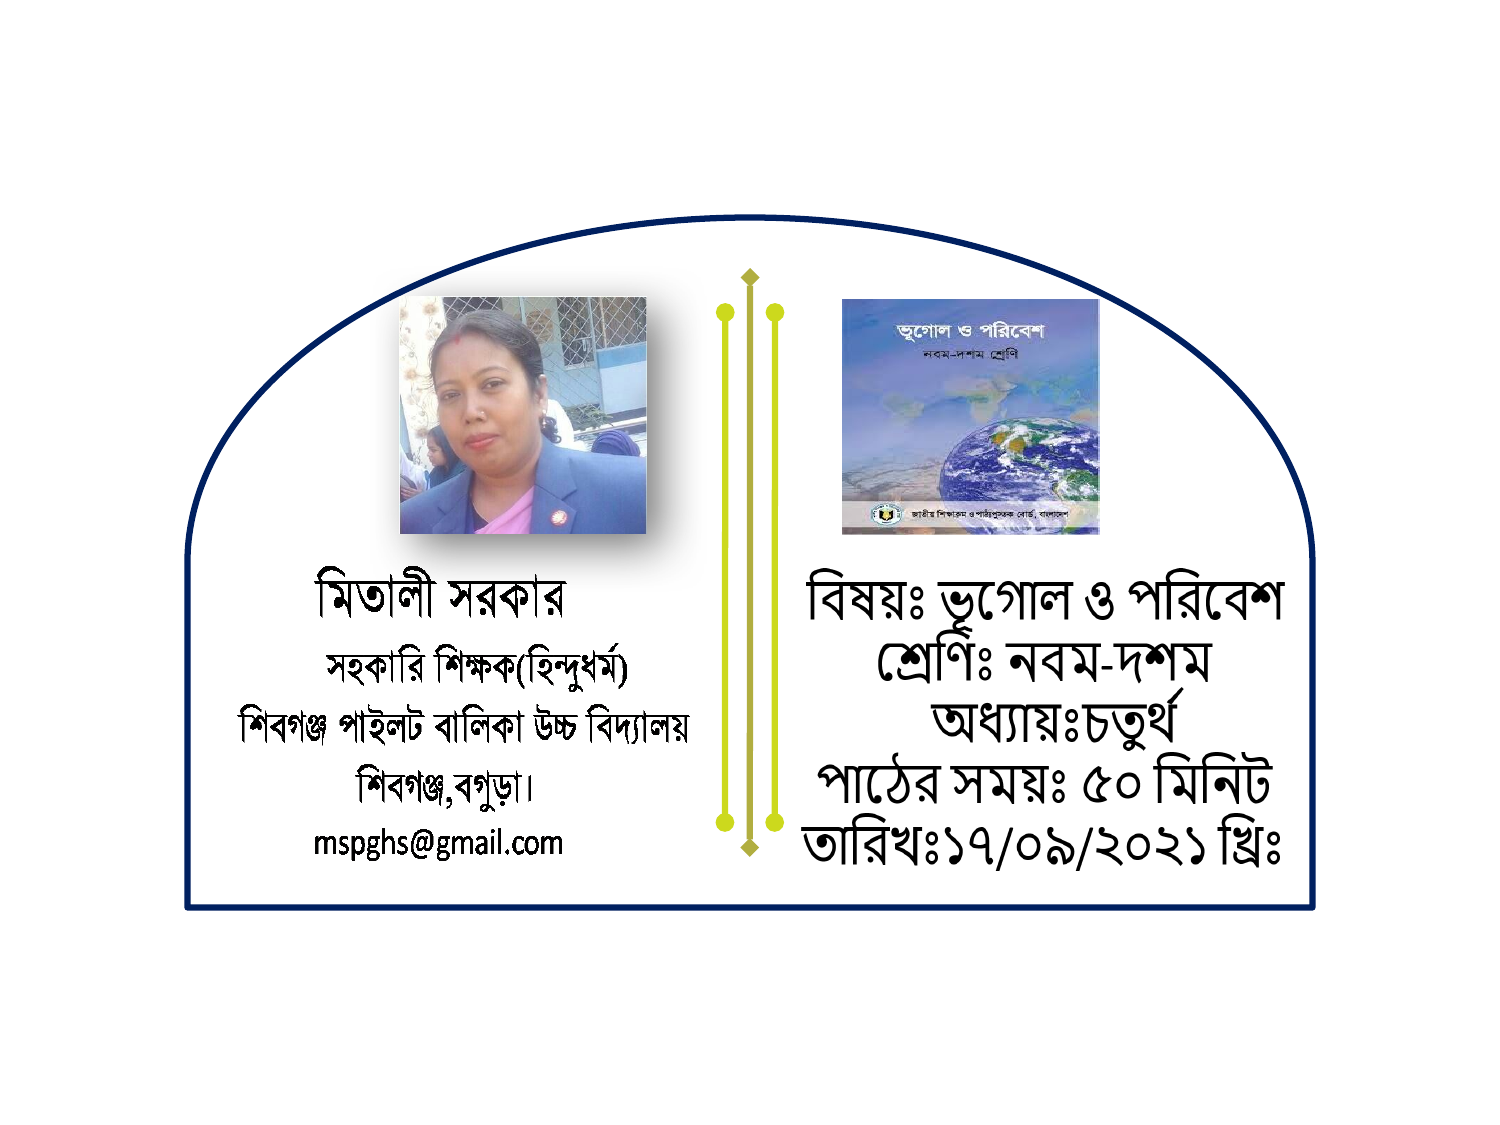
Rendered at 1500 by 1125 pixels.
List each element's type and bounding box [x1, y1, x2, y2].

text_box [187, 217, 1313, 908]
